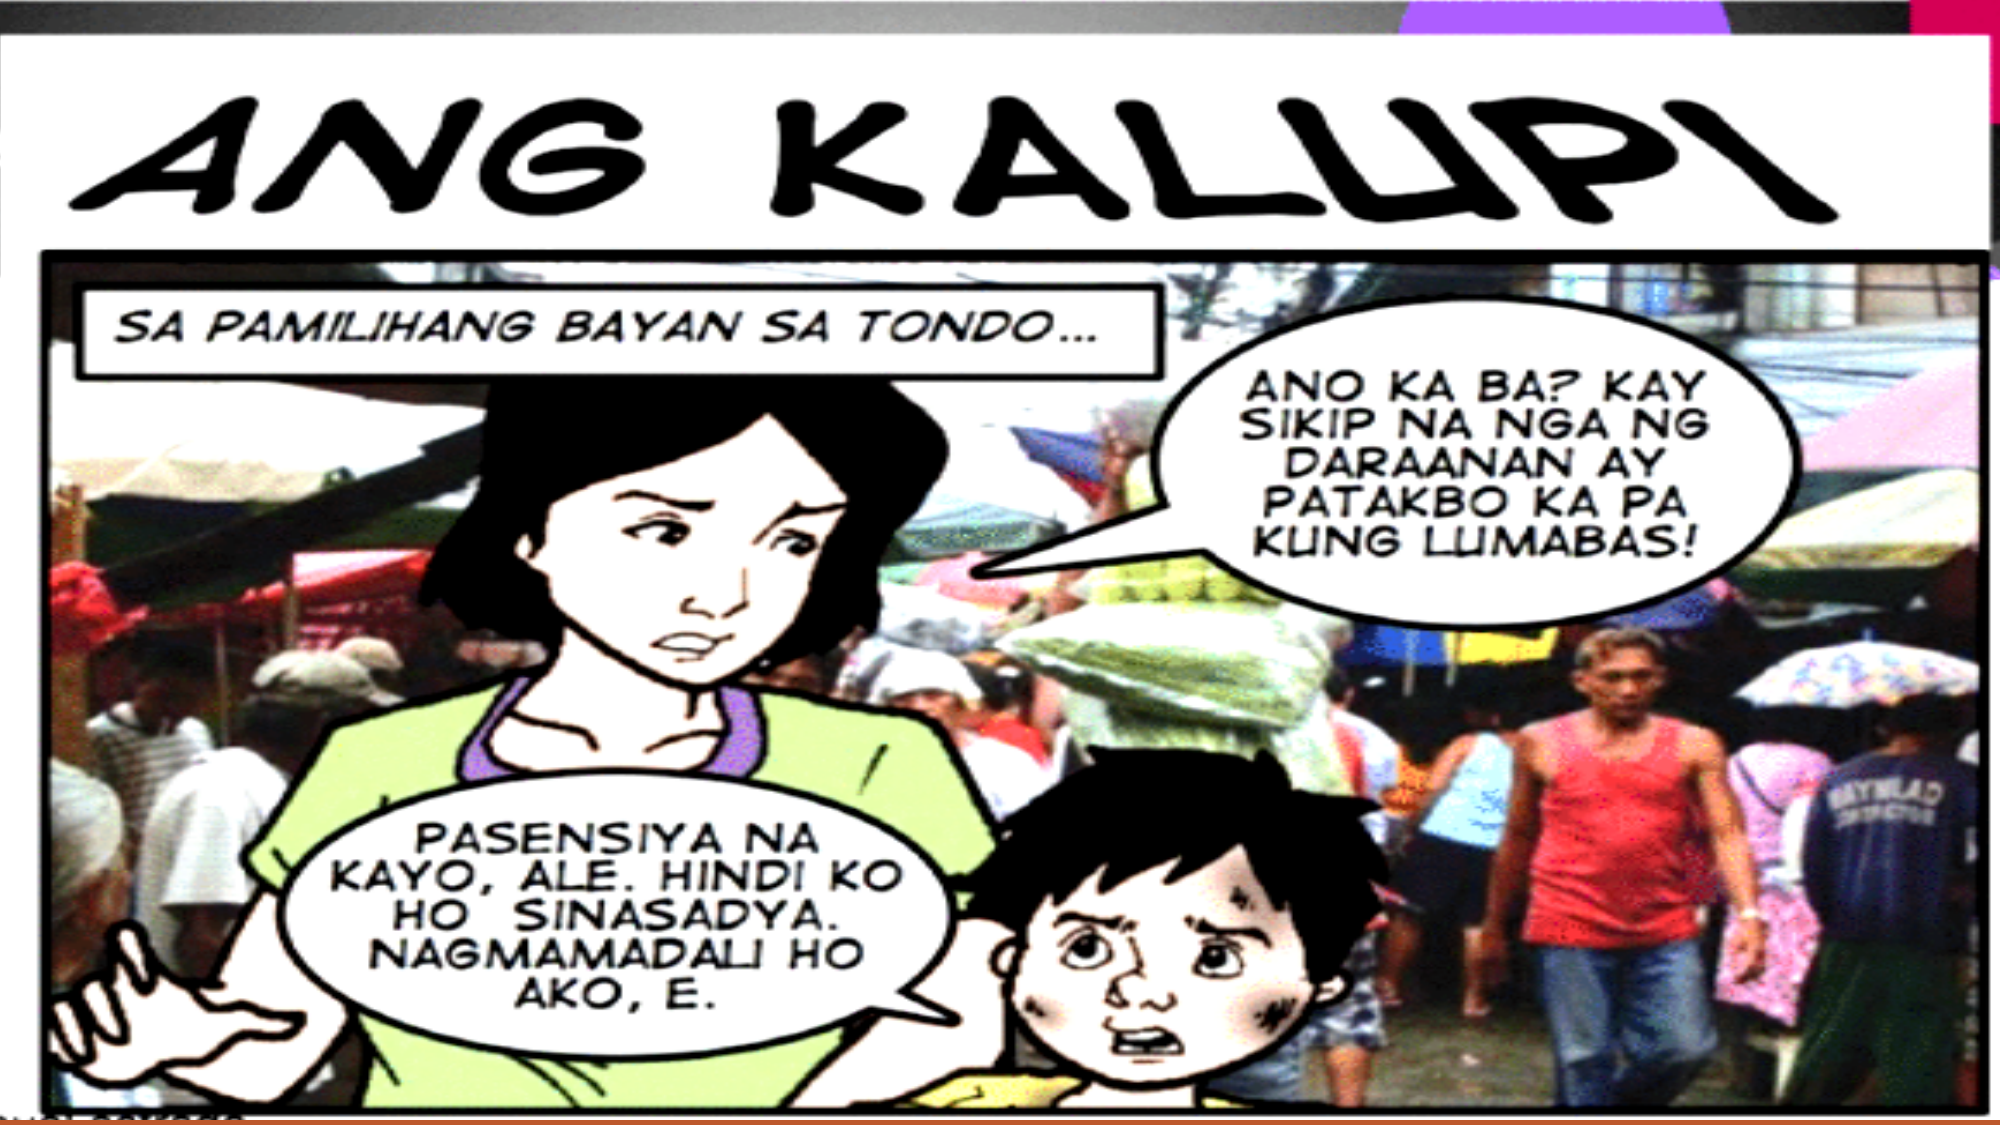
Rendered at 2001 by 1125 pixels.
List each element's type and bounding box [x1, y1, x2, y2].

list [0, 0, 2000, 1120]
